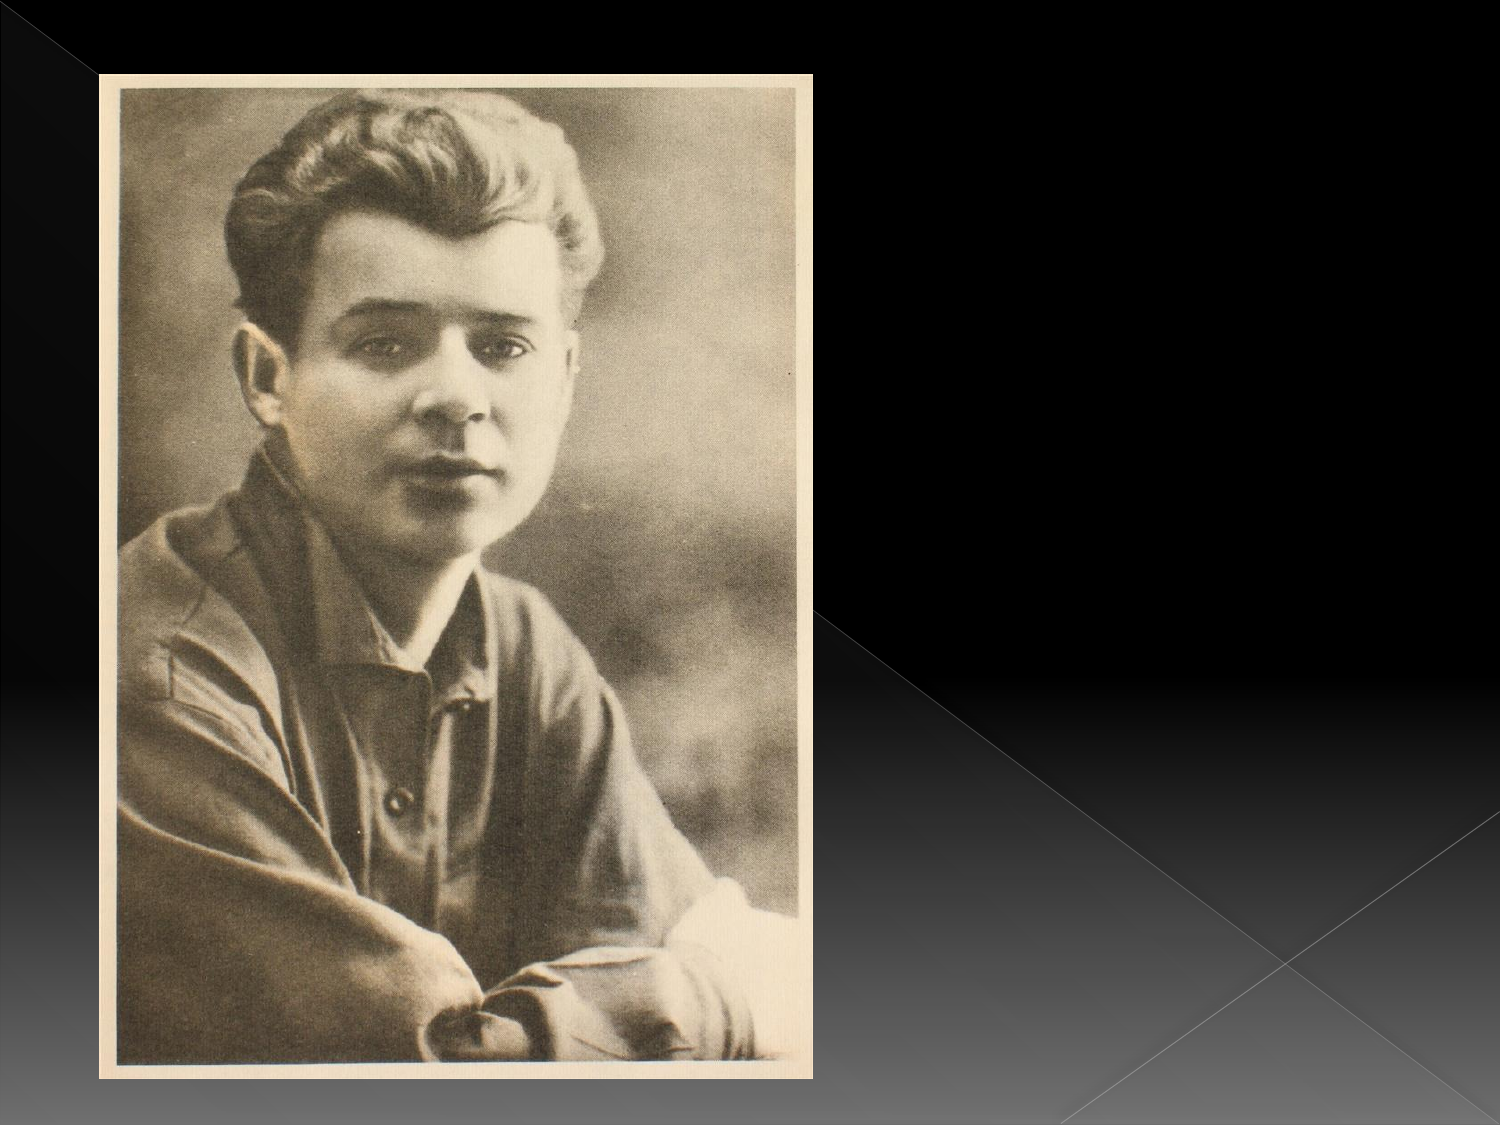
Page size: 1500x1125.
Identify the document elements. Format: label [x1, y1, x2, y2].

list [99, 74, 813, 1080]
